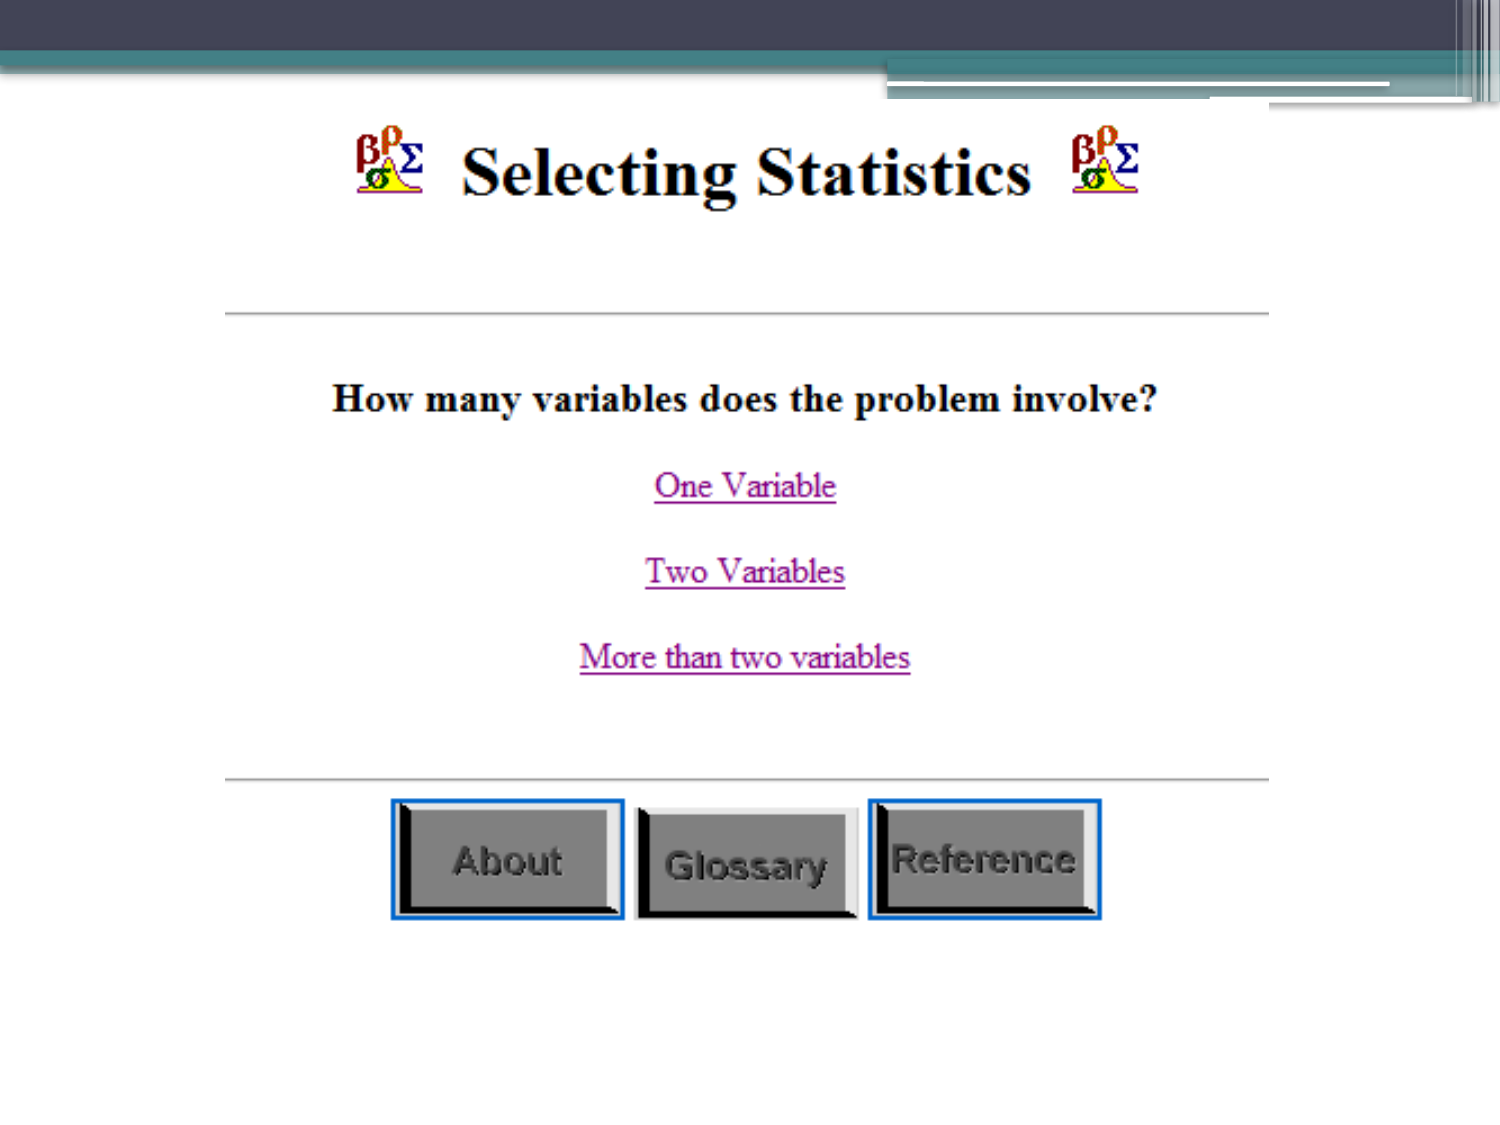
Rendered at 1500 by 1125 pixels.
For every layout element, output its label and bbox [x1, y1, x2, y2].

picture [224, 99, 1270, 1001]
